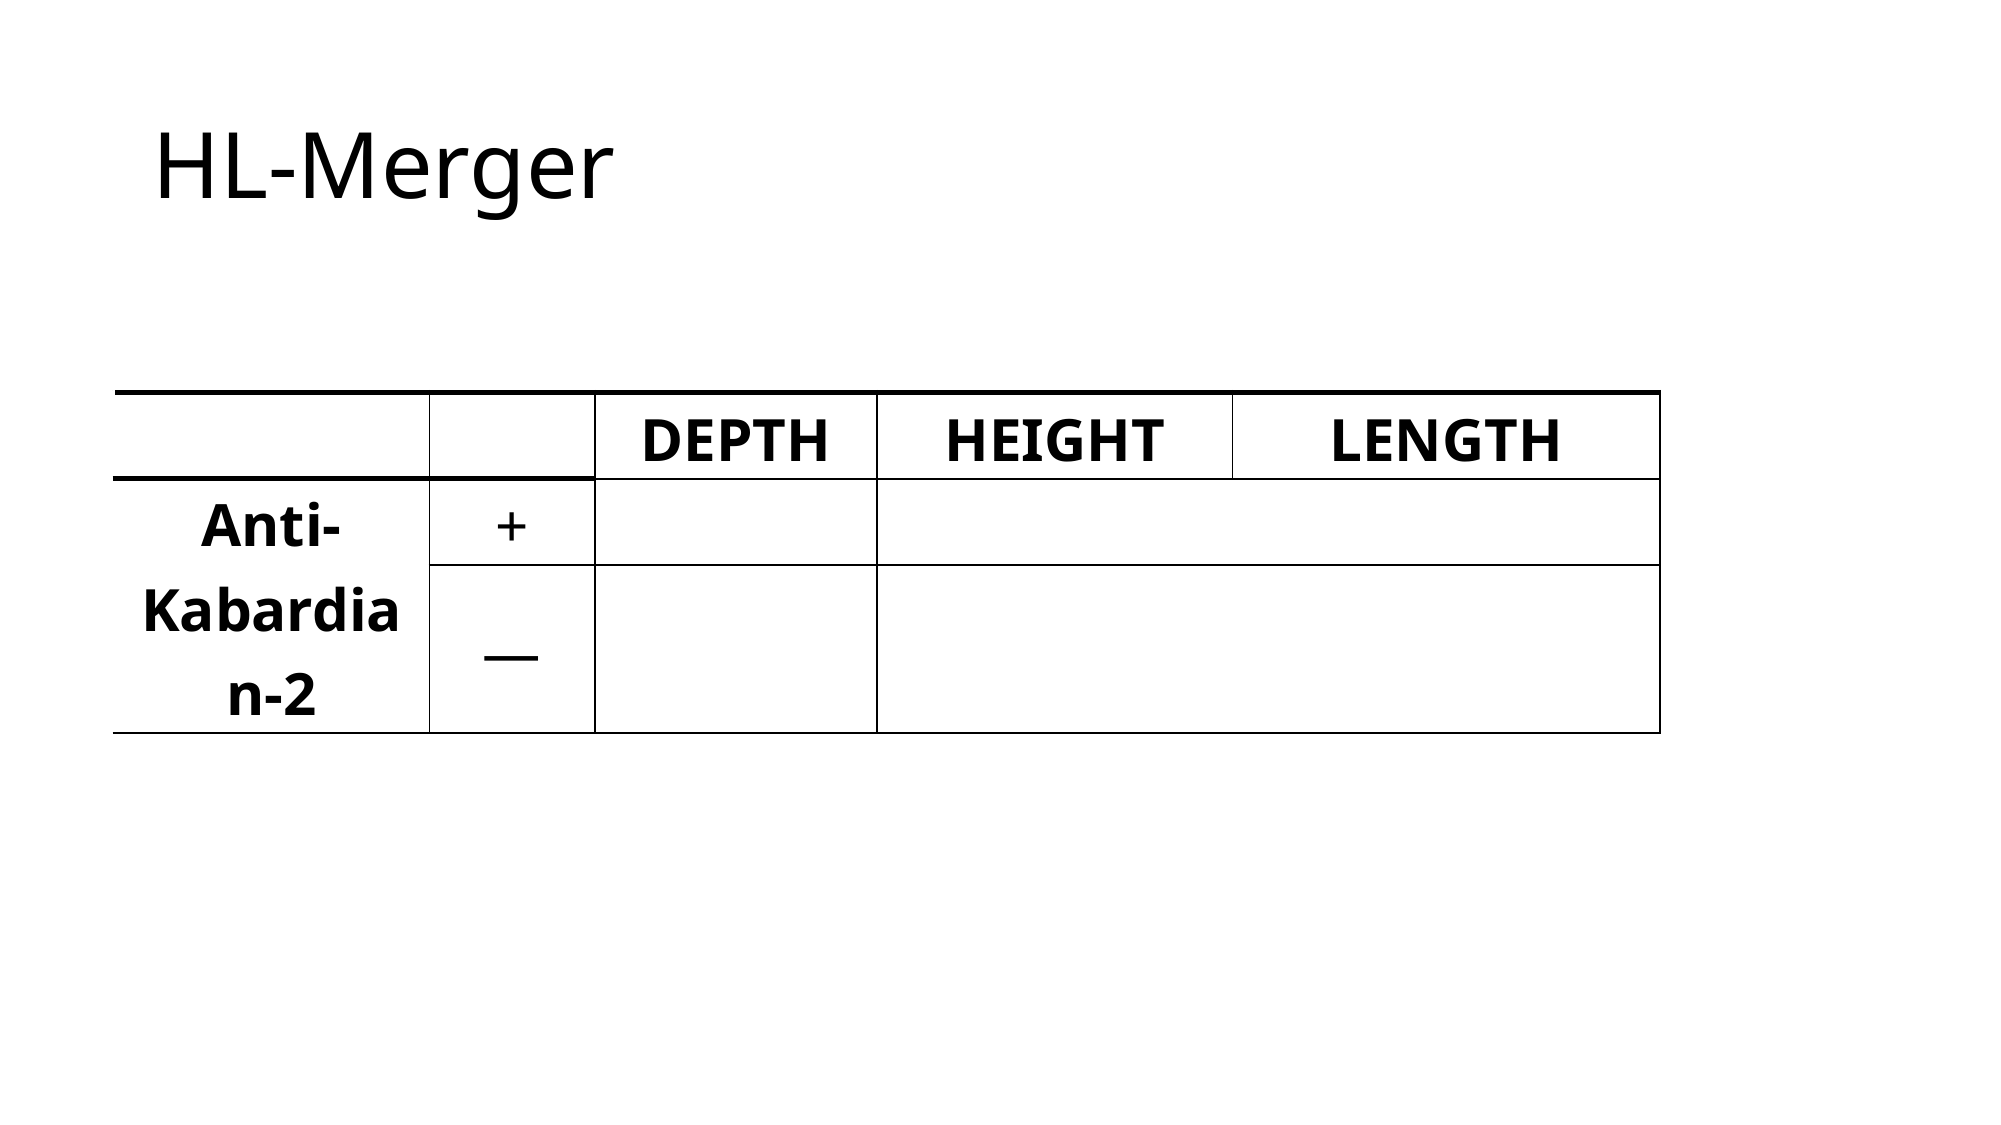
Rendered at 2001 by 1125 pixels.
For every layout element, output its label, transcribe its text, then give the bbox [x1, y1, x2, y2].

table_cell [596, 480, 876, 564]
table_cell [878, 566, 1659, 732]
table_cell — [430, 566, 594, 732]
table_cell [596, 566, 876, 732]
table_cell Anti-Kabardian-2 [115, 481, 429, 732]
table_cell [878, 480, 1659, 564]
table_header [115, 395, 429, 476]
table_header height [878, 395, 1232, 478]
table_header depth [596, 395, 876, 478]
title HL-Merger [137, 59, 1863, 278]
table_header length [1233, 395, 1659, 478]
table_header [430, 395, 594, 476]
table_cell + [430, 481, 594, 564]
